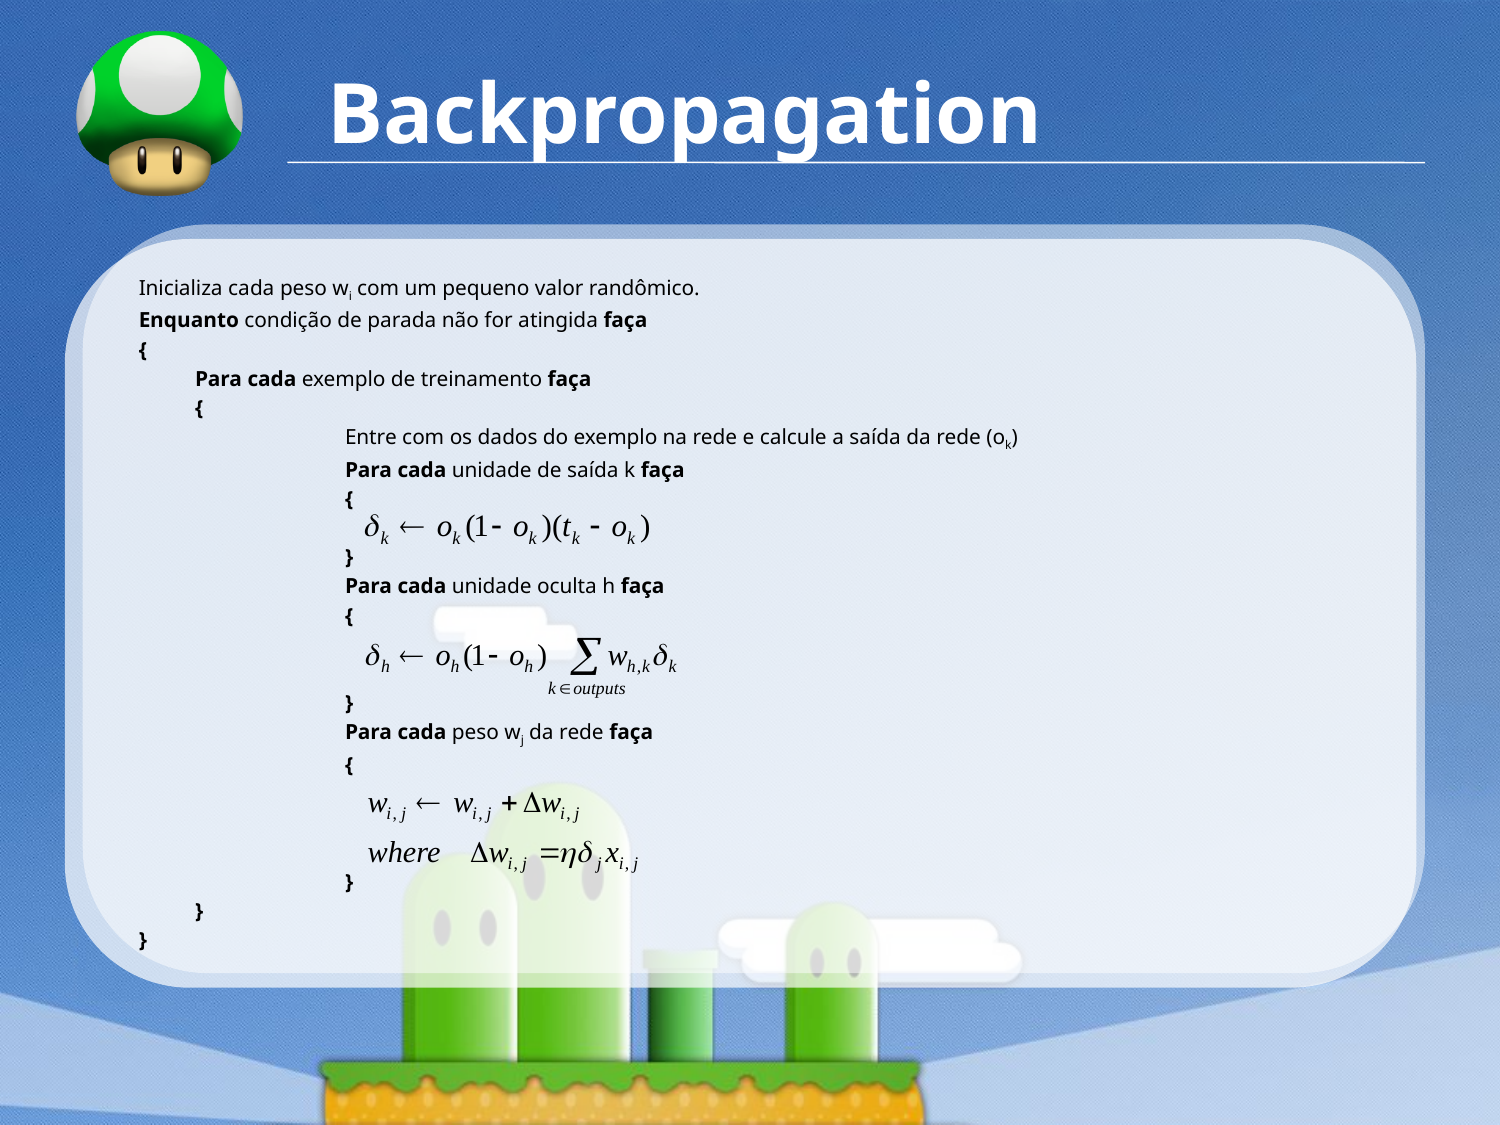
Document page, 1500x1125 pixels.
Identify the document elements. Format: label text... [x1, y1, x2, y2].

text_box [359, 505, 656, 553]
title Backpropagation [312, 37, 1426, 183]
picture [0, 0, 1500, 1125]
list Inicializa cada peso wi com um pequeno valor randômico. Enquanto condição de parada não for atingida faça { Para cada exemplo de treinamento faça { Entre com os dados do exemplo na rede e calcule a saída da rede (ok) Para cada unidade de saída k faça { } Para cada unidade oculta h faça { } Para cada peso wj da rede faça { } } } [123, 267, 1365, 941]
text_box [362, 783, 645, 880]
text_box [360, 631, 686, 706]
